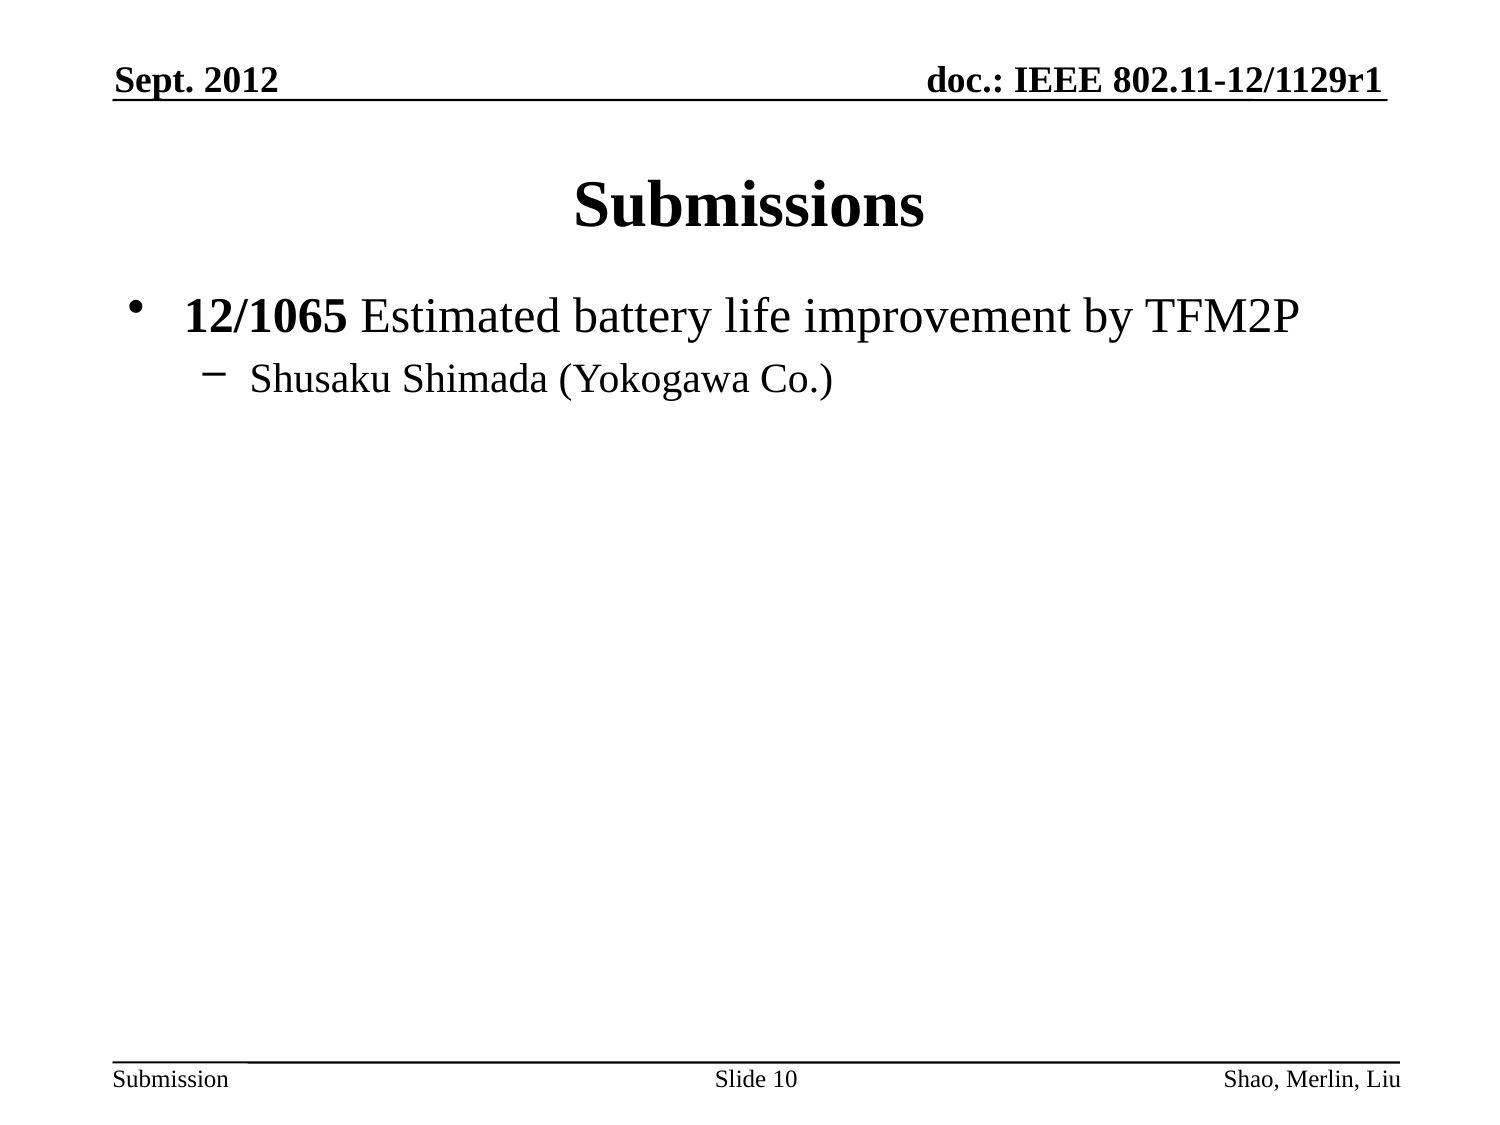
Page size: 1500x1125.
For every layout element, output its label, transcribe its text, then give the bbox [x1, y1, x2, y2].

slide_number Slide 10 [712, 1061, 800, 1093]
title Submissions [112, 112, 1388, 274]
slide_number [114, 54, 333, 101]
footer Shao, Merlin, Liu [1221, 1061, 1402, 1093]
list 12/1065 Estimated battery life improvement by TFM2P Shusaku Shimada (Yokogawa Co.) [112, 274, 1388, 951]
